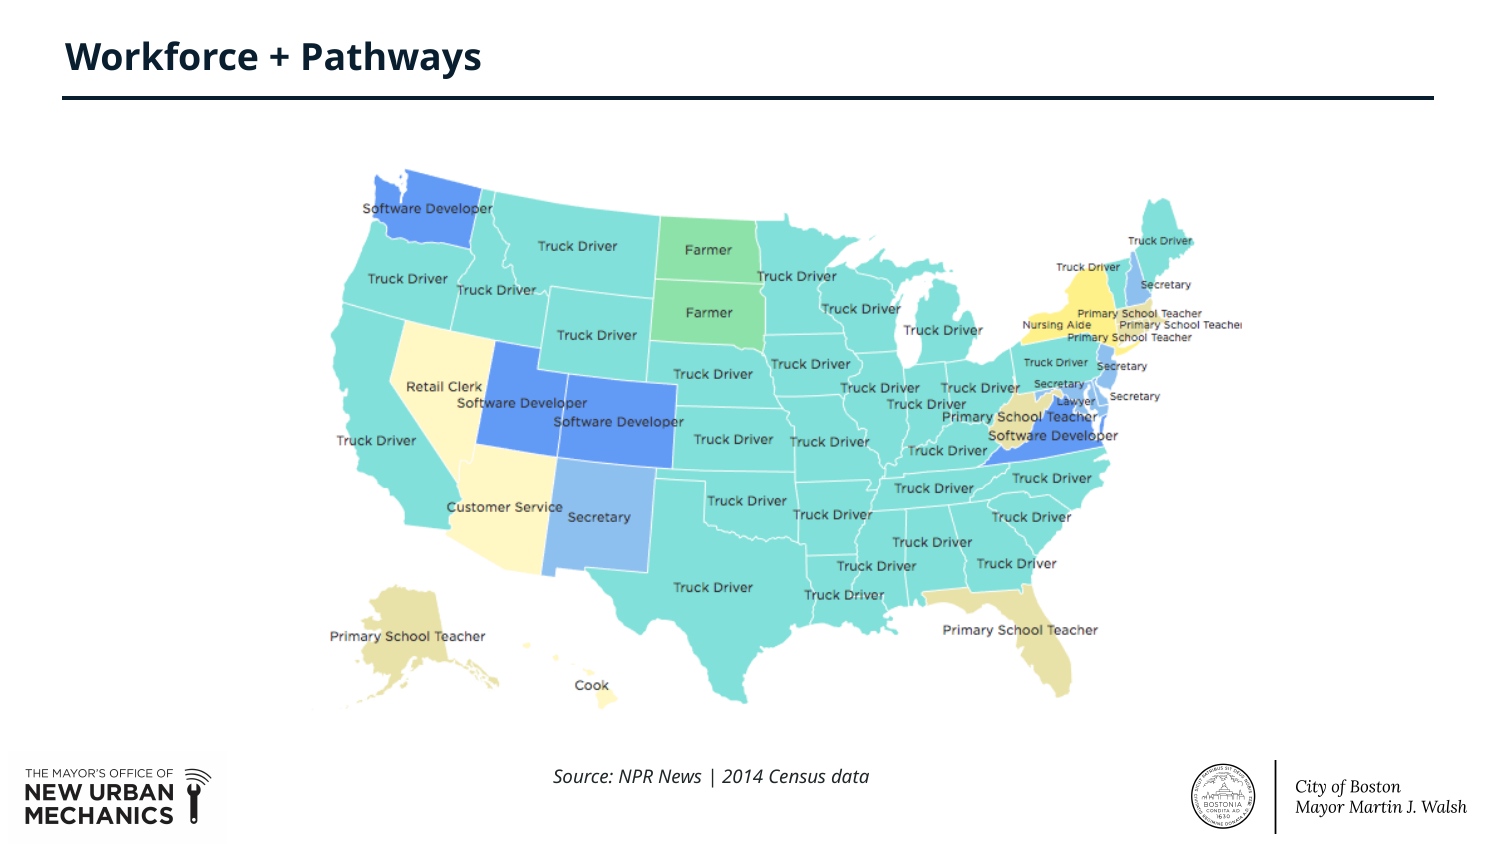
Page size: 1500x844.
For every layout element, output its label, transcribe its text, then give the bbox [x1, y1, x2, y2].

picture [233, 122, 1267, 722]
text_box Source: NPR News | 2014 Census data [538, 757, 962, 792]
title Workforce + Pathways [49, 25, 648, 98]
picture [1185, 760, 1486, 834]
picture [8, 751, 227, 844]
